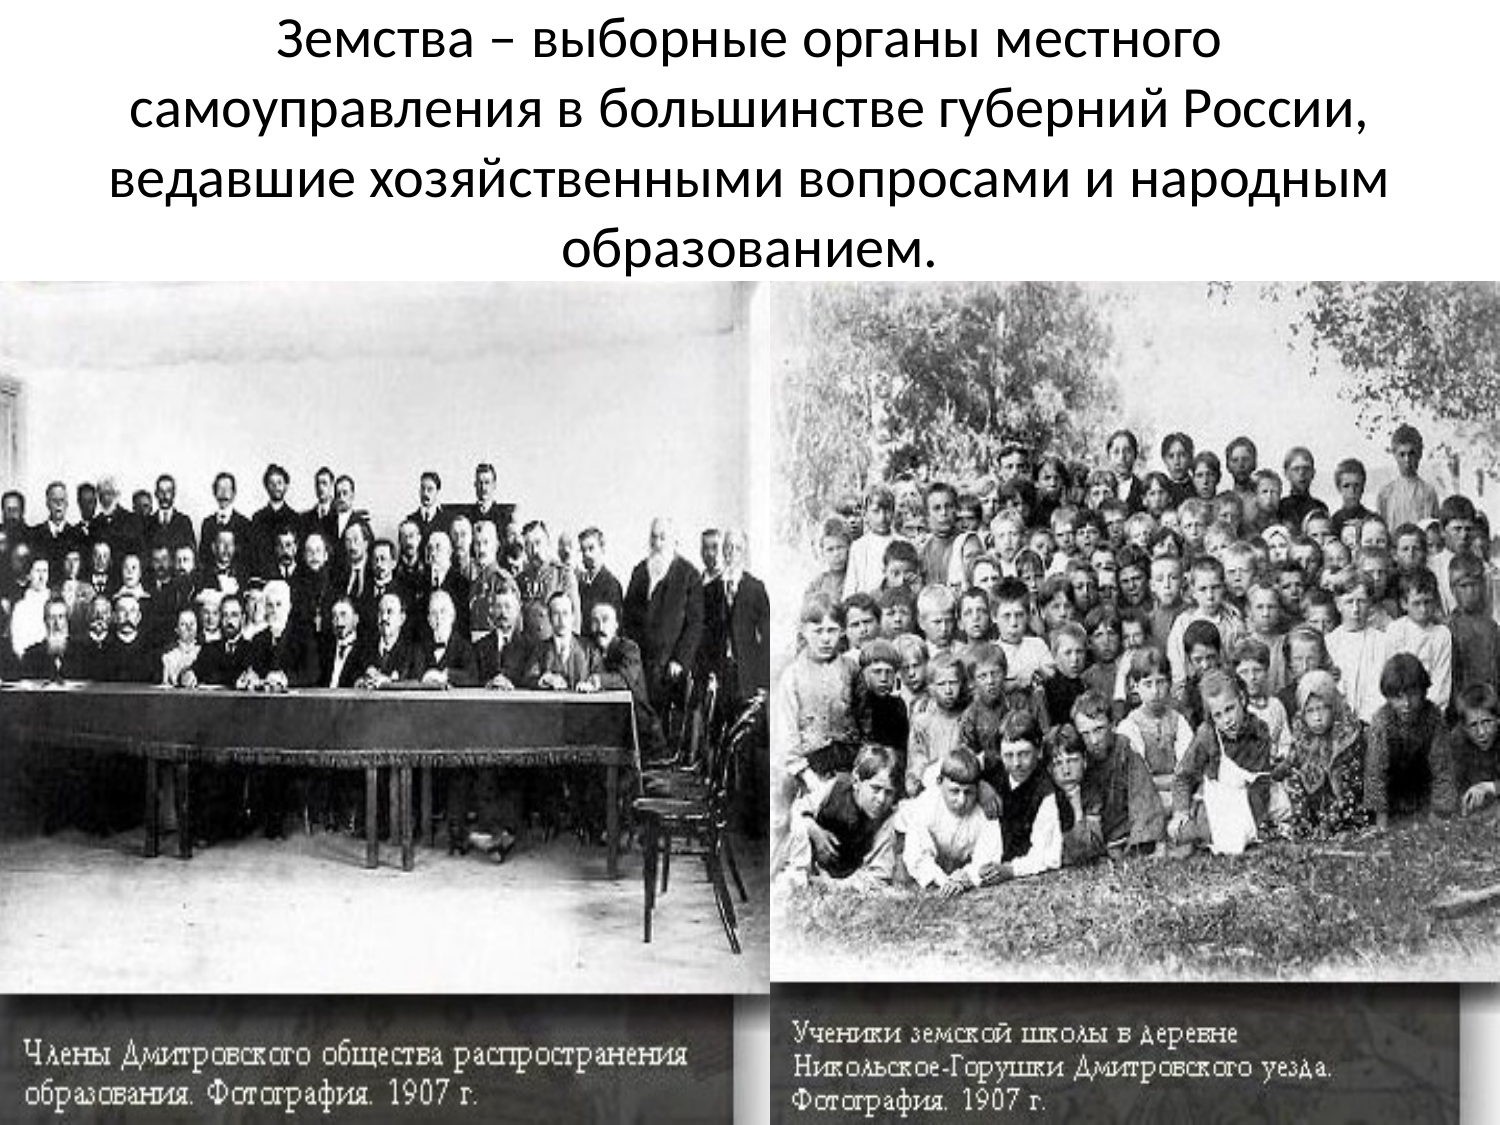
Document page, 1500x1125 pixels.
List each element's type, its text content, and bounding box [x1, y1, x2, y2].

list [0, 280, 769, 1125]
picture [770, 280, 1500, 1125]
title Земства – выборные органы местного самоуправления в большинстве губерний России, ведавшие хозяйственными вопросами и народным образованием. [75, 45, 1425, 233]
